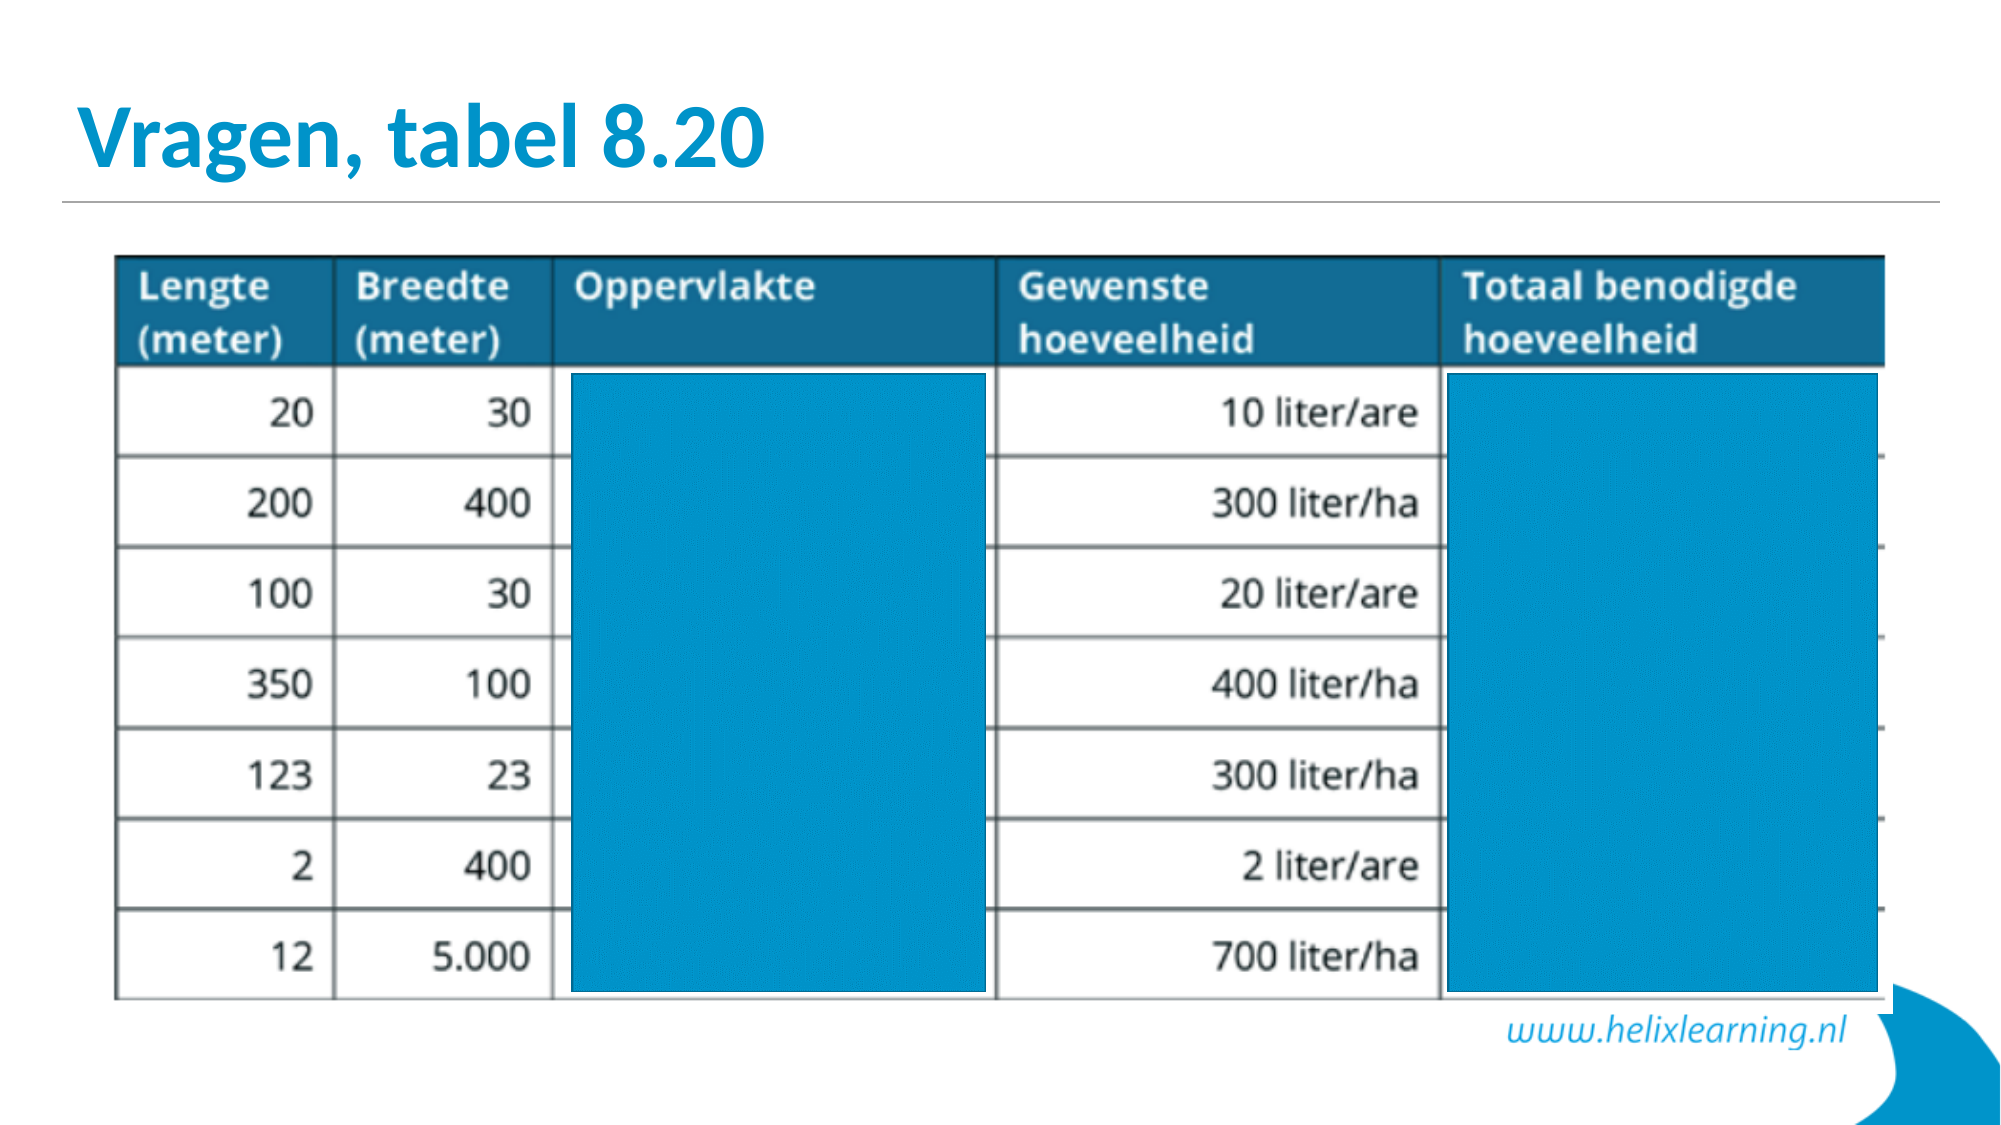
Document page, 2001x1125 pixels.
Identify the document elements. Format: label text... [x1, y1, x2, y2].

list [107, 246, 1892, 1014]
title Vragen, tabel 8.20 [62, 28, 1940, 247]
picture [0, 0, 2001, 1125]
